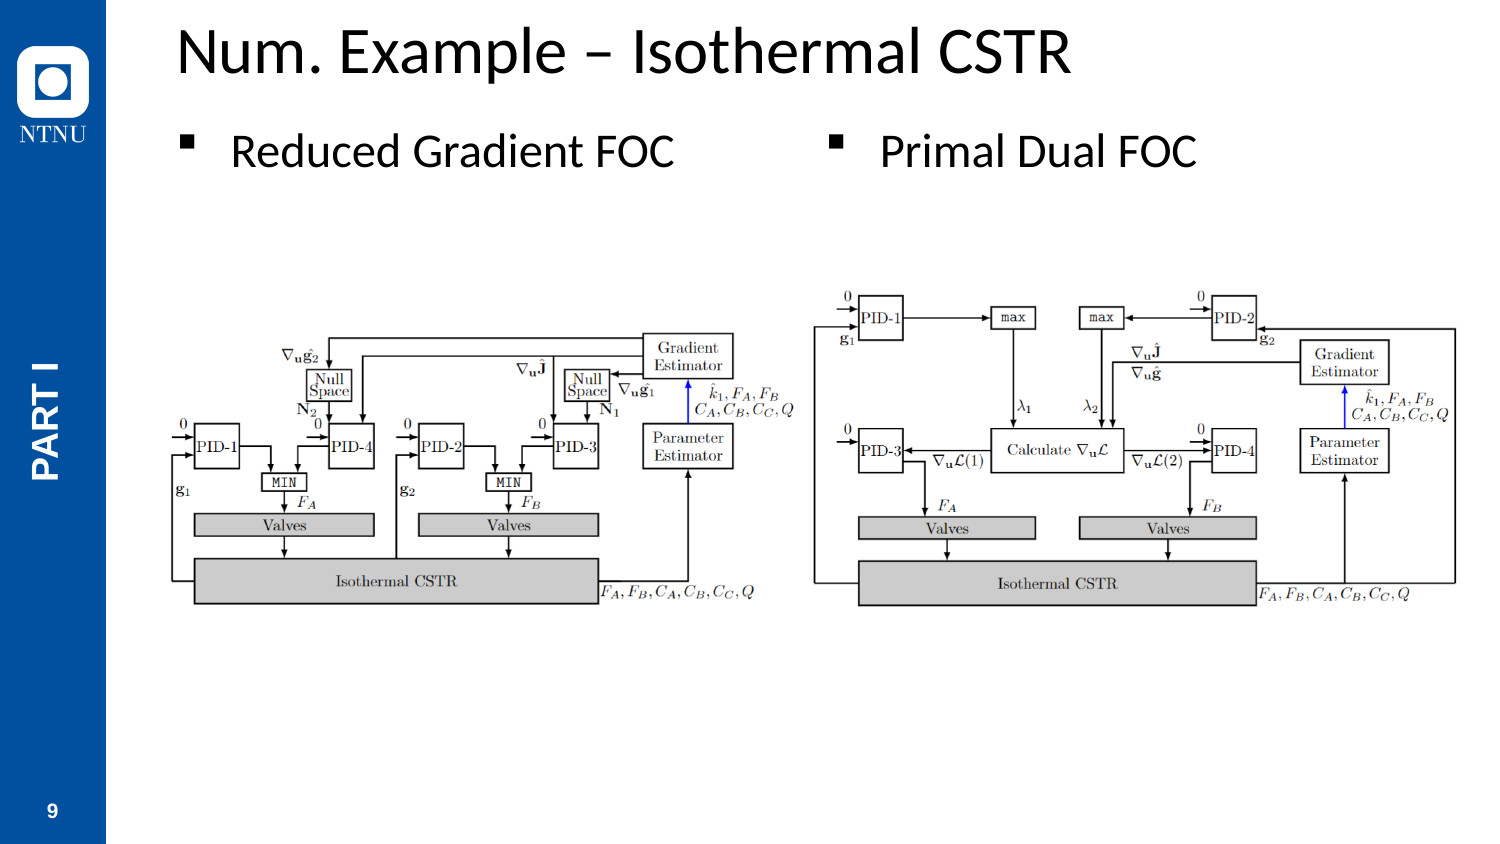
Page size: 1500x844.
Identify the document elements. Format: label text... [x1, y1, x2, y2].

text_box PART I [12, 347, 73, 497]
picture [807, 286, 1462, 612]
picture [0, 0, 106, 844]
text_box Primal Dual FOC [810, 111, 1460, 186]
picture [160, 327, 802, 612]
list Reduced Gradient FOC [161, 111, 810, 186]
title Num. Example – Isothermal CSTR [161, 0, 1500, 95]
